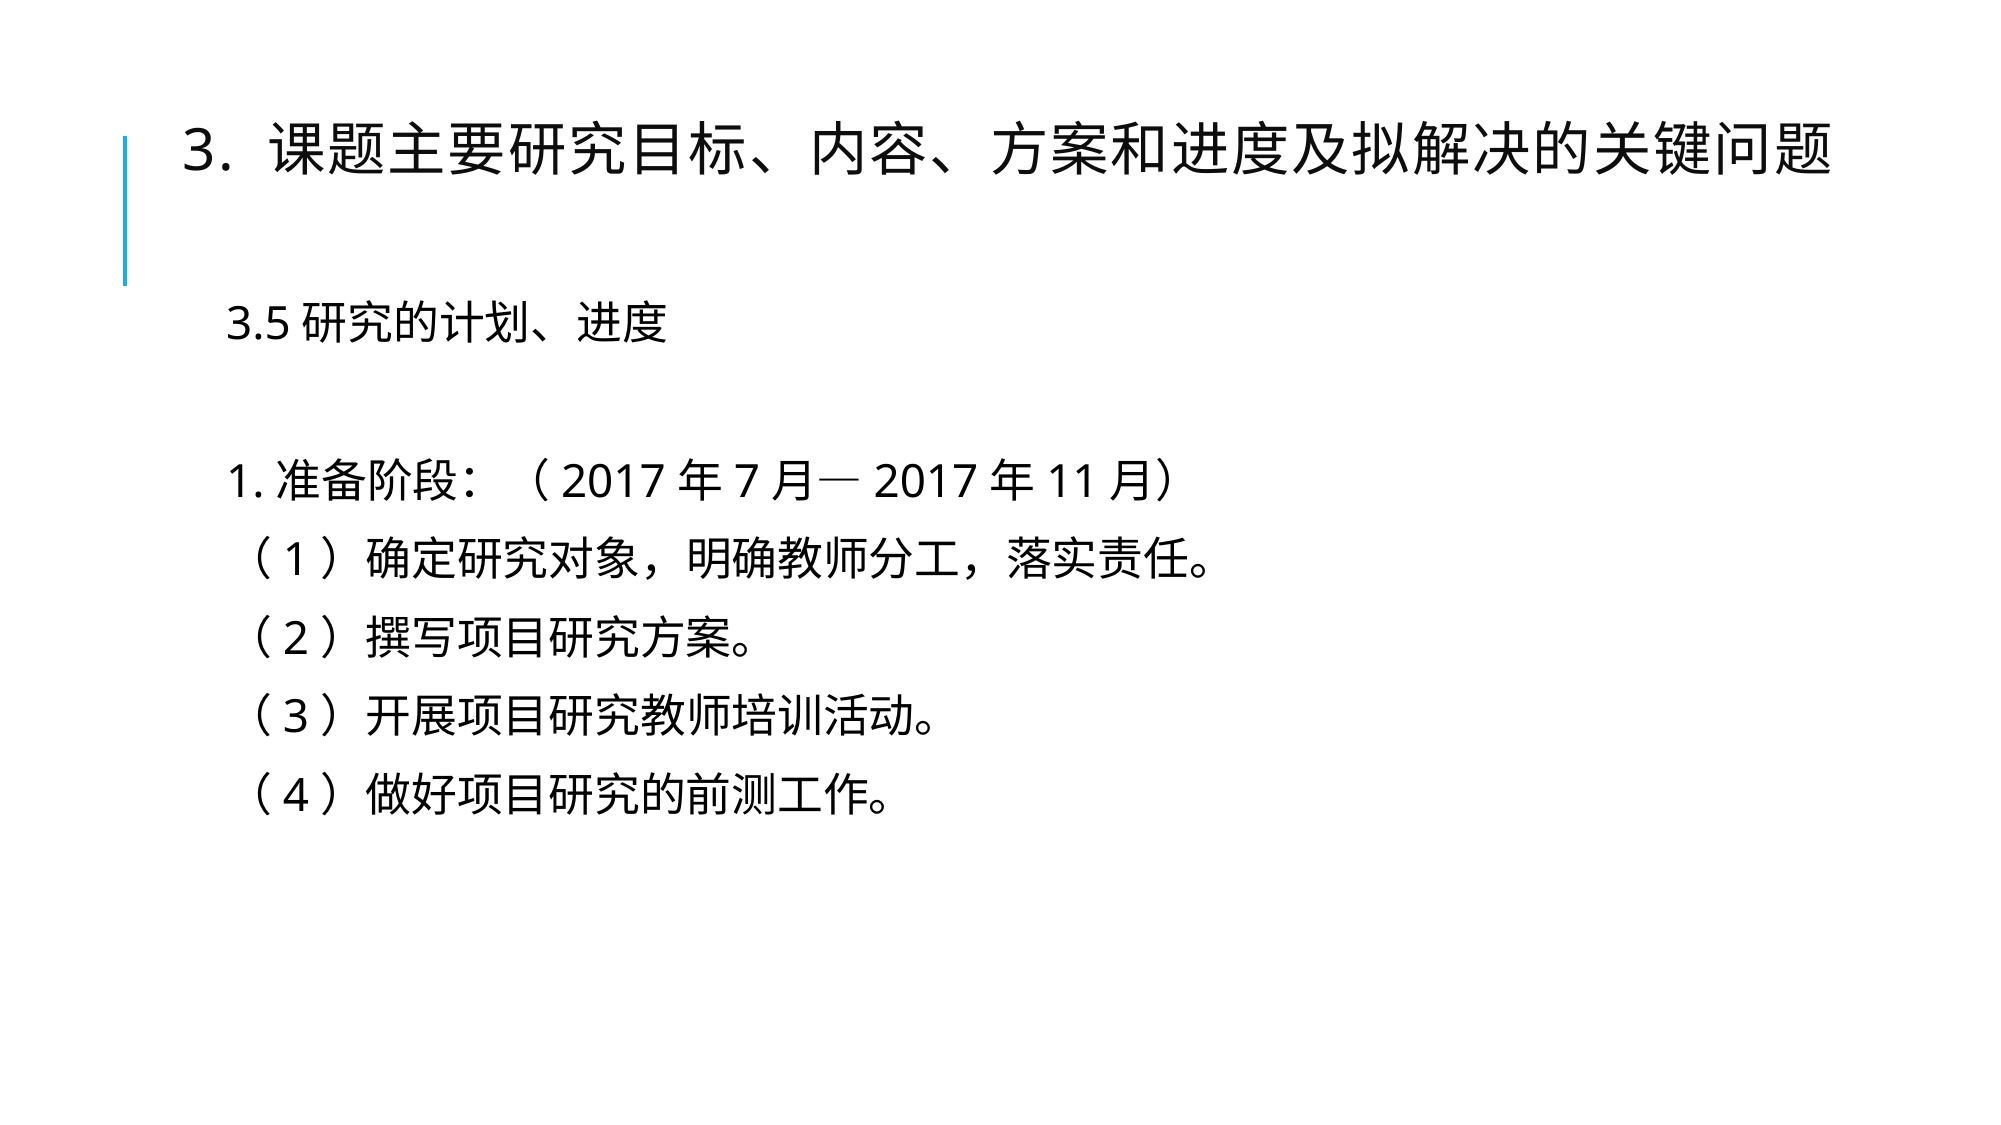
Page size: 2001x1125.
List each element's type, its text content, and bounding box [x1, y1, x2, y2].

title 3. 课题主要研究目标、内容、方案和进度及拟解决的关键问题 [168, 117, 1890, 261]
list 3.5研究的计划、进度 1.准备阶段：（2017年7月—2017年11月） （1）确定研究对象，明确教师分工，落实责任。 （2）撰写项目研究方案。 （3）开展项目研究教师培训活动。 （4）做好项目研究的前测工作。 [203, 292, 1943, 1125]
